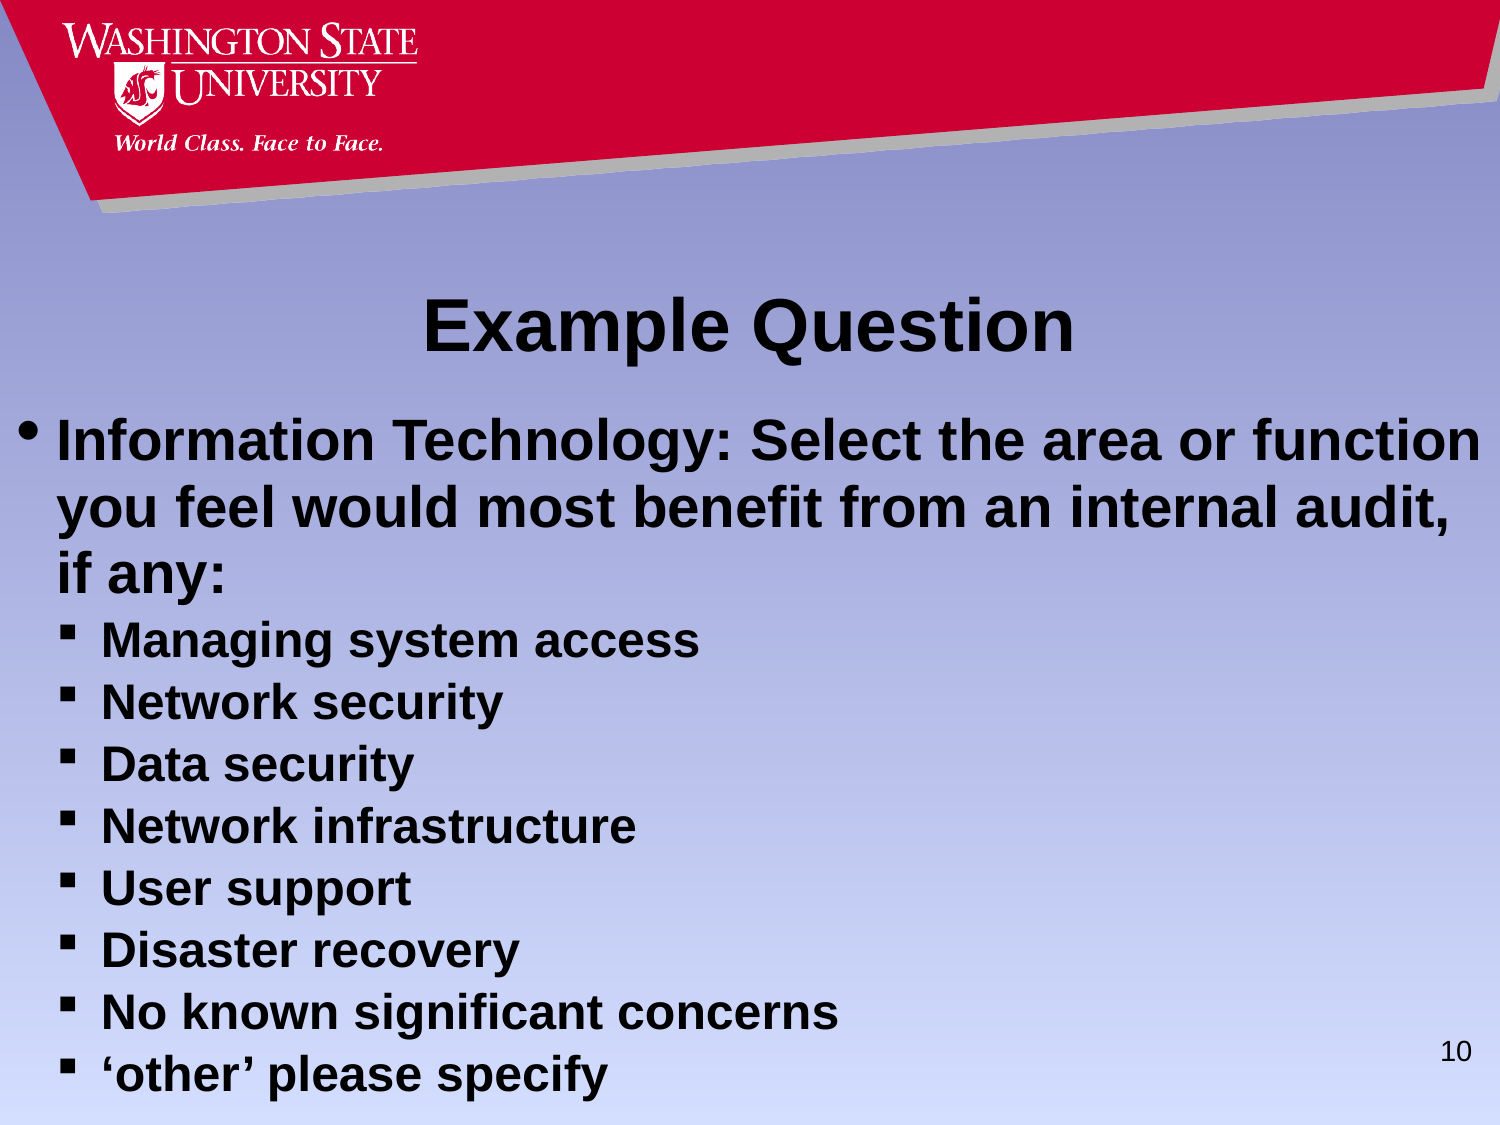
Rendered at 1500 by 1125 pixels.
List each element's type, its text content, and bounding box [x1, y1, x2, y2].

slide_number 10 [1137, 1024, 1488, 1104]
title Example Question [0, 149, 1500, 376]
picture [62, 22, 418, 149]
list Information Technology: Select the area or function you feel would most benefit from an internal audit, if any: Managing system access Network security Data security Network infrastructure User support Disaster recovery No known significant concerns ‘other’ please specify [0, 399, 1500, 1125]
